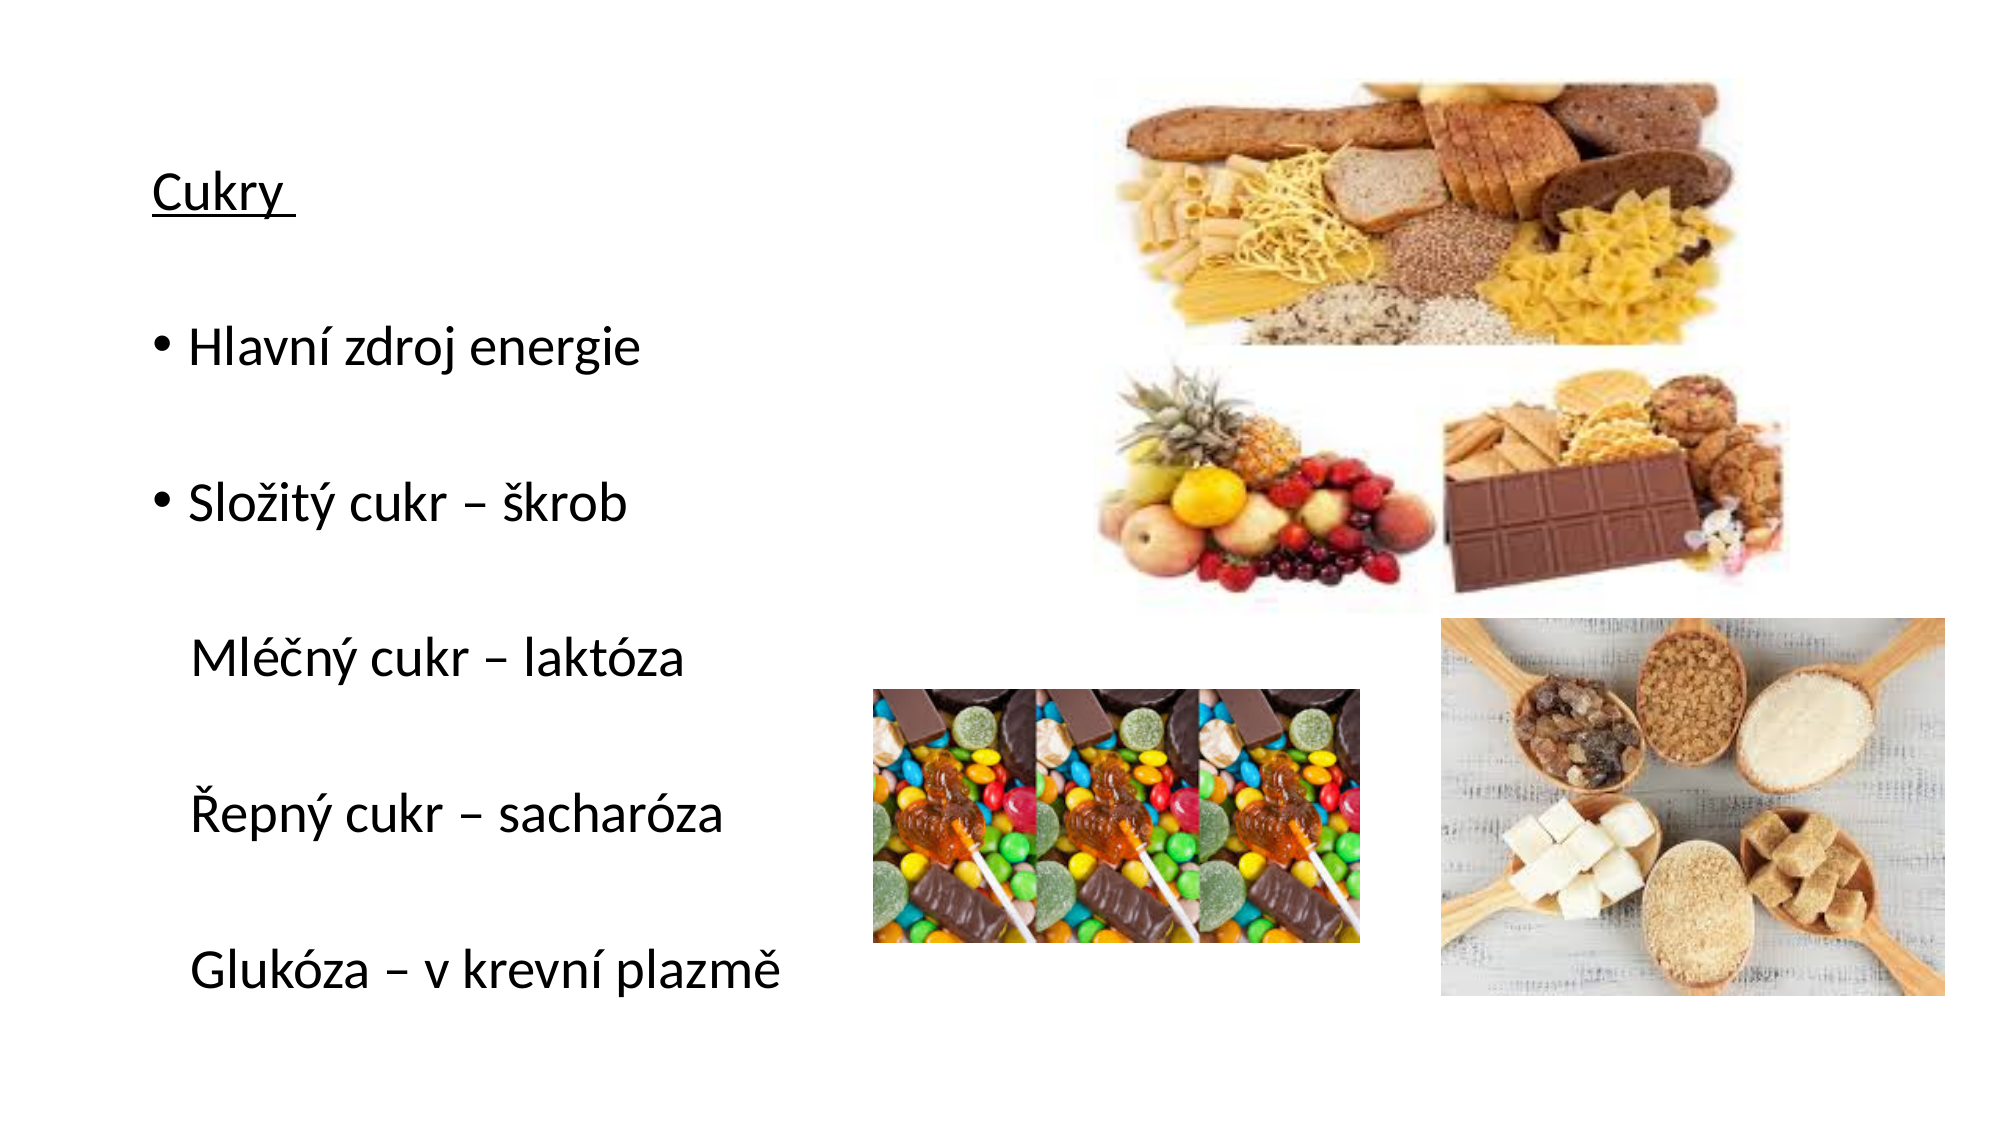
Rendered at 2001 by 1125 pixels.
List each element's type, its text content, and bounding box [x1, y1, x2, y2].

picture [1093, 78, 1945, 996]
picture [873, 689, 1360, 943]
list Cukry Hlavní zdroj energie Složitý cukr – škrob Mléčný cukr – laktóza Řepný cukr – sacharóza Glukóza – v krevní plazmě [137, 78, 1863, 1014]
